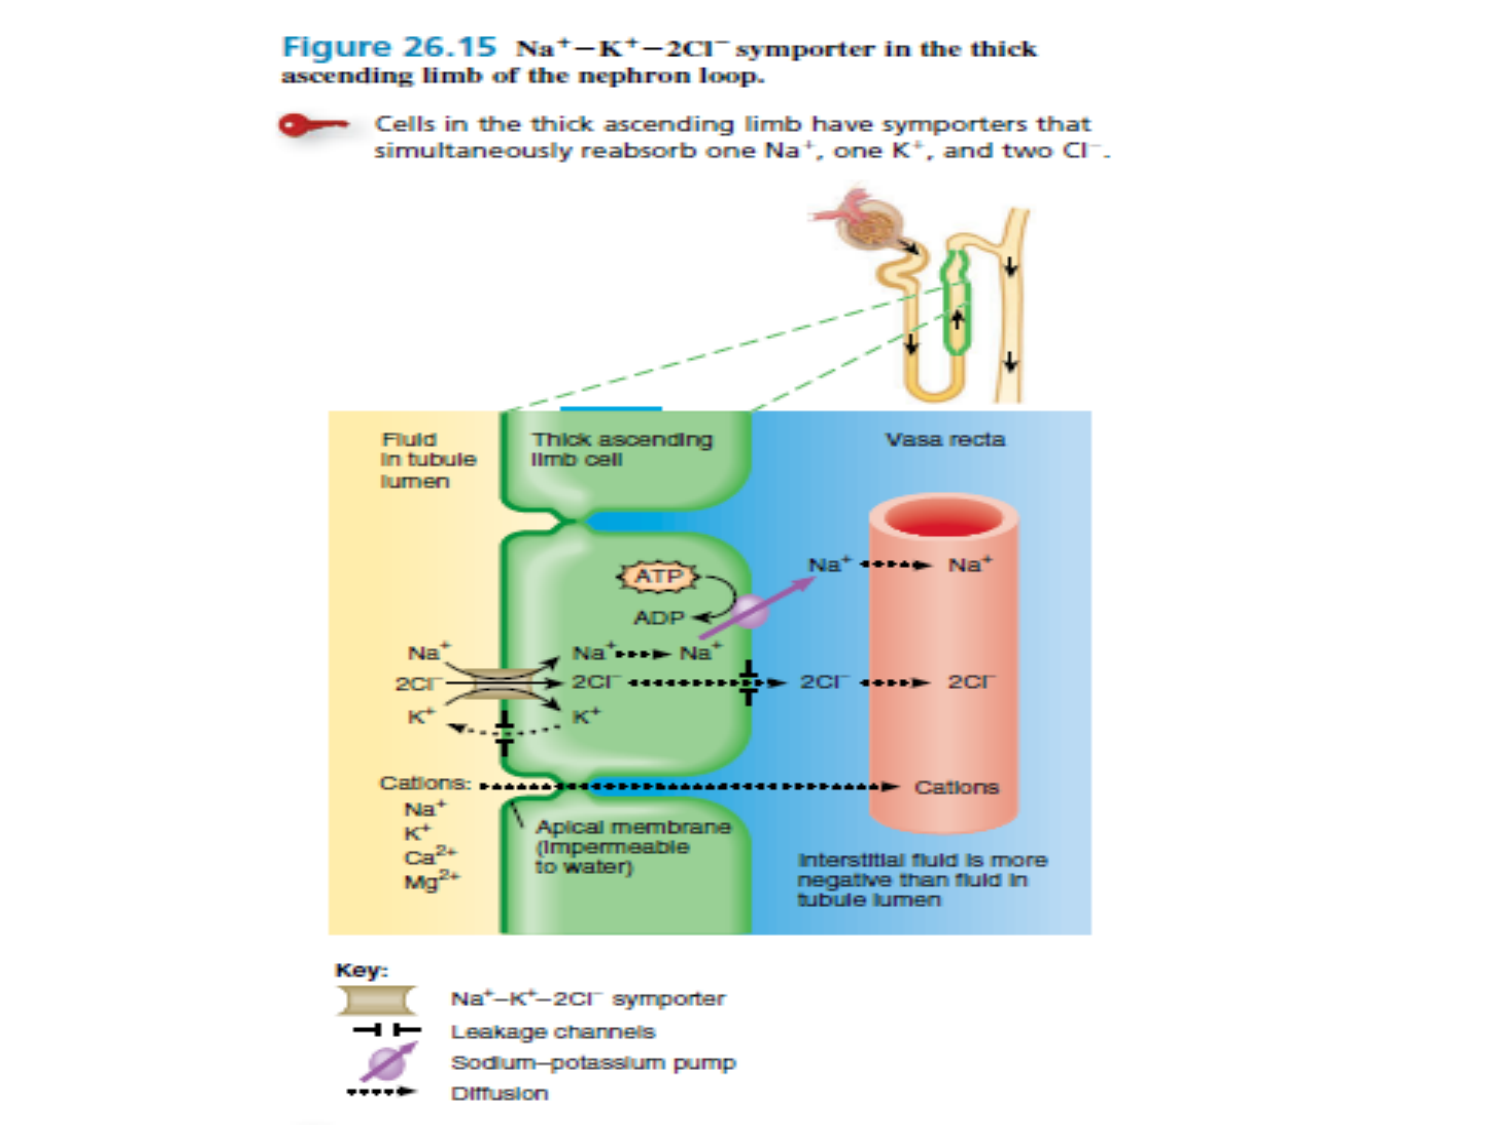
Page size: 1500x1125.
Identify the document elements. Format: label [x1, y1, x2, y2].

picture [237, 24, 1213, 1125]
